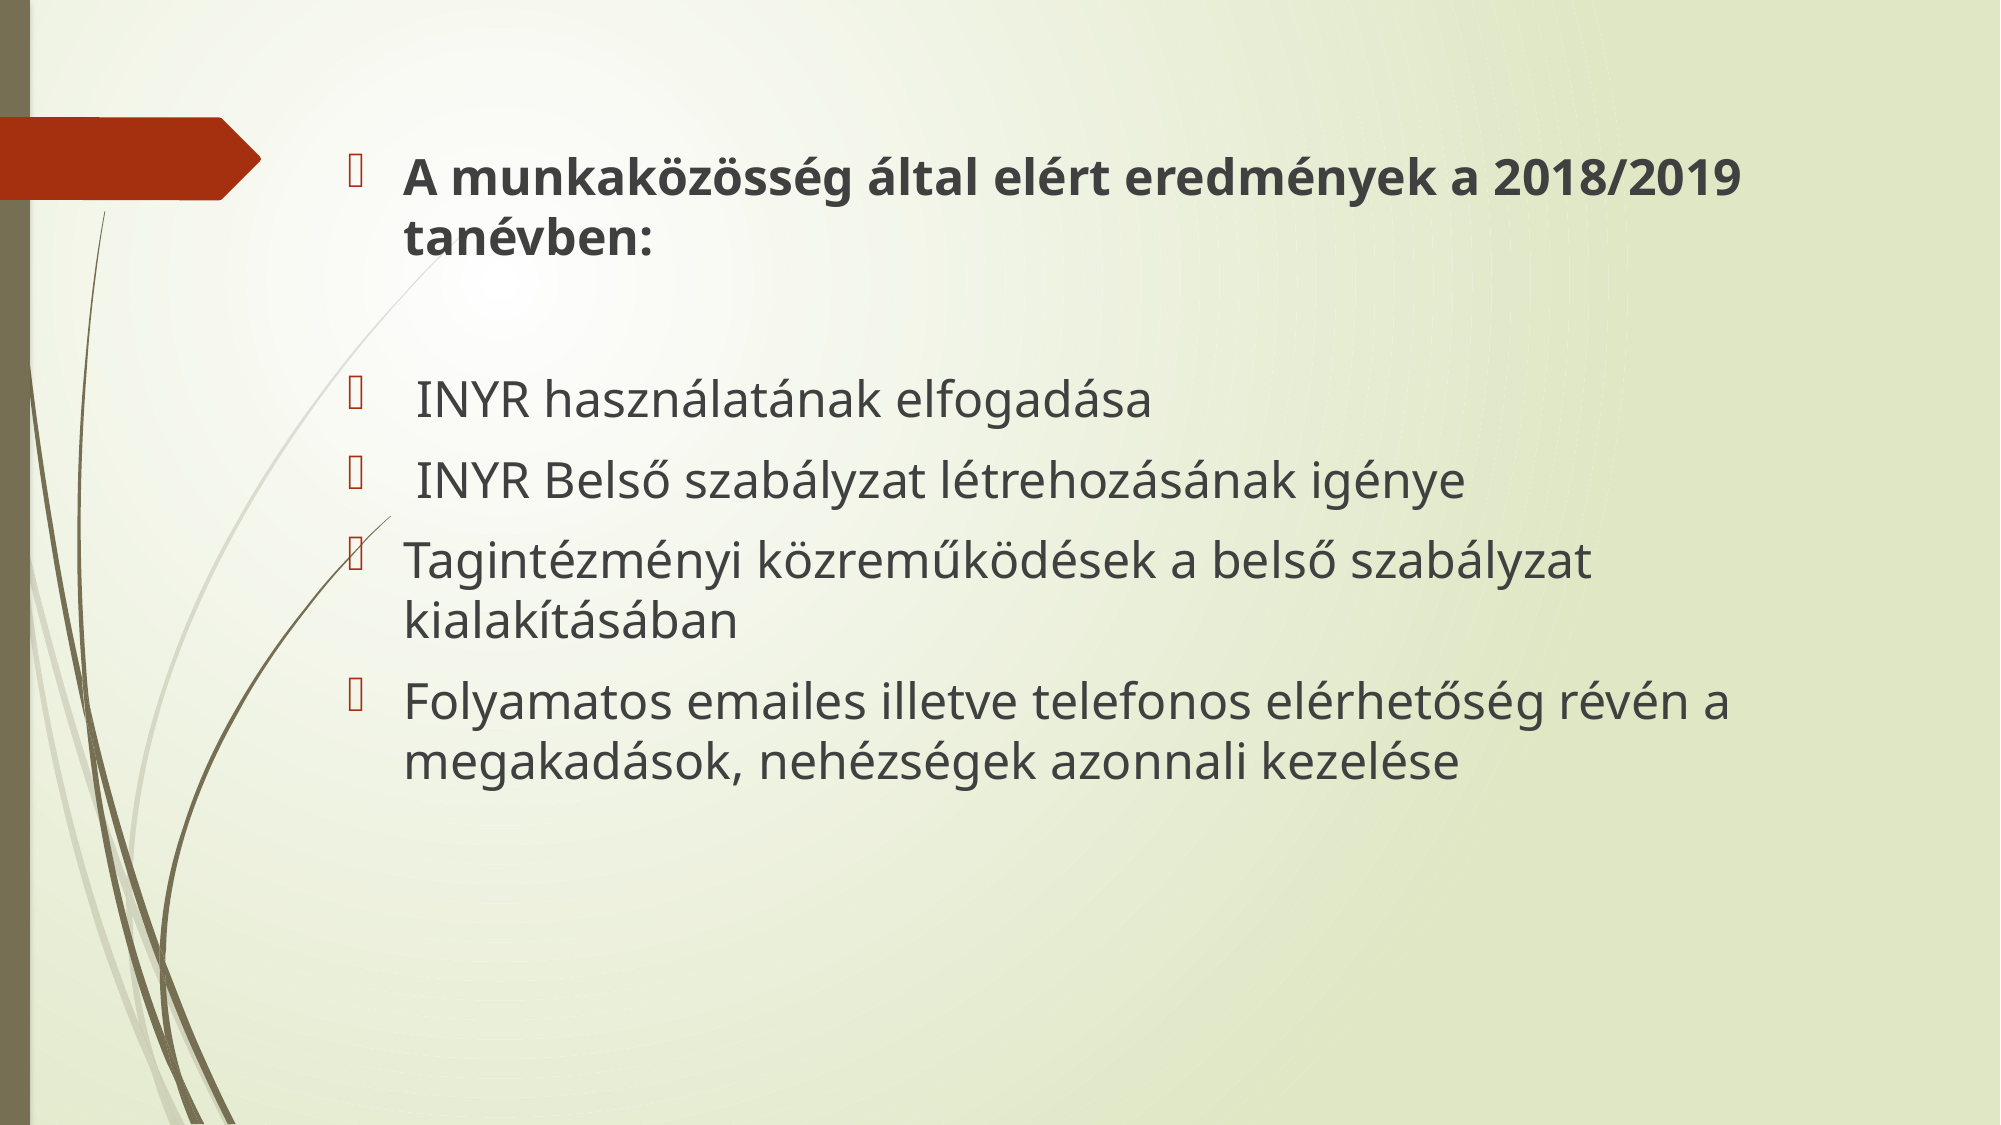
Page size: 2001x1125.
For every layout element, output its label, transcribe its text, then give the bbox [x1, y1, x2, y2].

list A munkaközösség által elért eredmények a 2018/2019 tanévben: INYR használatának elfogadása INYR Belső szabályzat létrehozásának igénye Tagintézményi közreműködések a belső szabályzat kialakításában Folyamatos emailes illetve telefonos elérhetőség révén a megakadások, nehézségek azonnali kezelése [332, 138, 1910, 1006]
